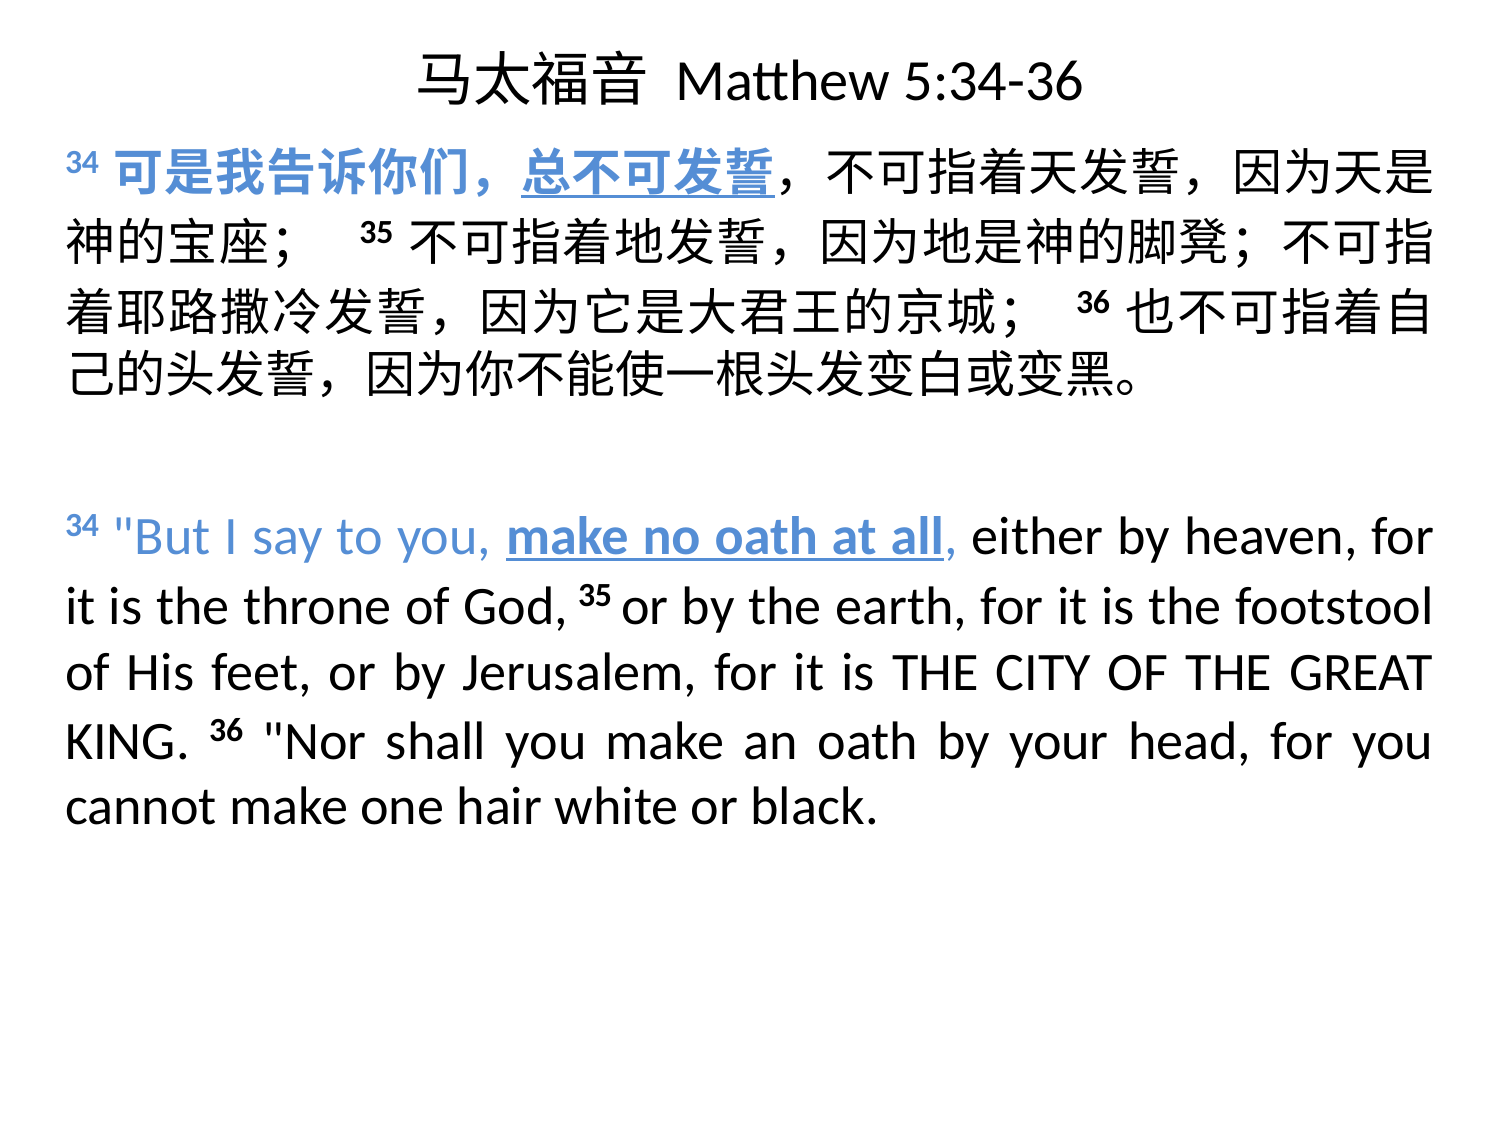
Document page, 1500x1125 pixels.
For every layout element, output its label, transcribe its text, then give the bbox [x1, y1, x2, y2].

title 马太福音 Matthew 5:34-36 [75, 24, 1425, 125]
list 34可是我告诉你们，总不可发誓，不可指着天发誓，因为天是神的宝座； 35不可指着地发誓，因为地是神的脚凳；不可指着耶路撒冷发誓，因为它是大君王的京城； 36也不可指着自己的头发誓，因为你不能使一根头发变白或变黑。 34 ​"But I say to you, make no oath at all, either by heaven, for it is the throne of God, 35 ​or by the earth, for it is the footstool of His feet, or by Jerusalem, for it is THE CITY OF THE GREAT KING. 36 ​"Nor shall you make an oath by your head, for you cannot make one hair white or black. [50, 125, 1450, 955]
